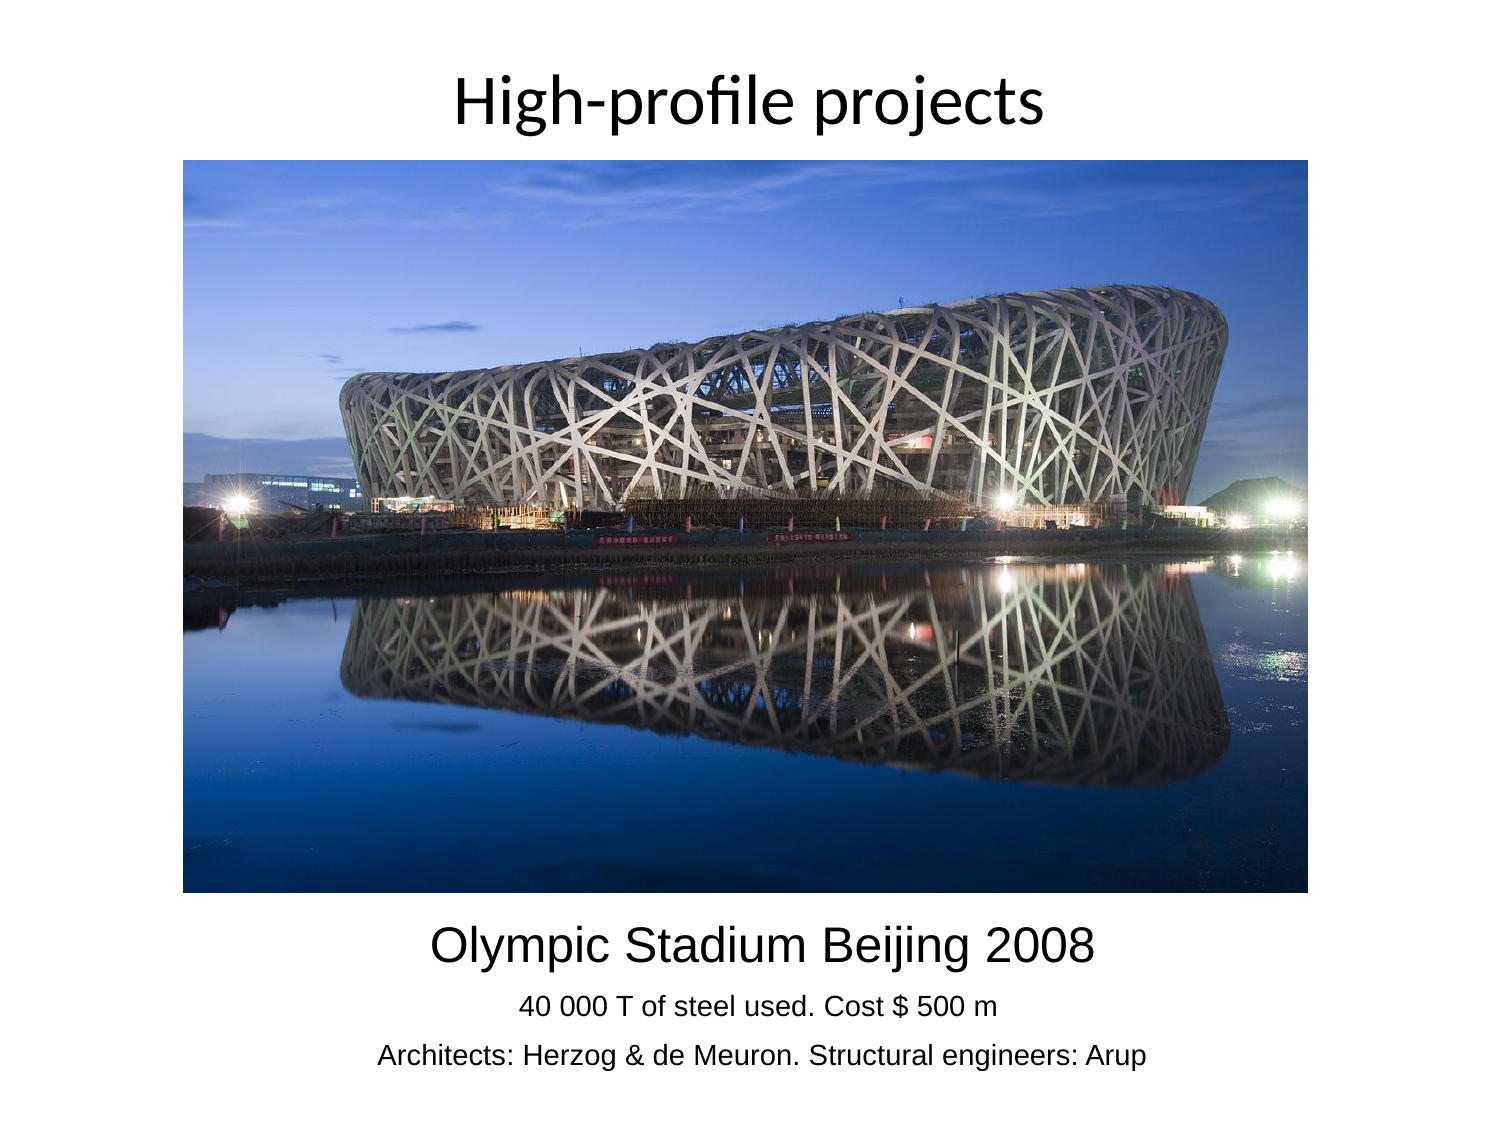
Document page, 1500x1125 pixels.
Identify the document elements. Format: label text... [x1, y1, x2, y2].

picture [182, 160, 1309, 893]
title High-profile projects [75, 45, 1425, 233]
text_box Olympic Stadium Beijing 2008 40 000 T of steel used. Cost $ 500 m Architects: Herzog & de Meuron. Structural engineers: Arup [100, 905, 1426, 1079]
